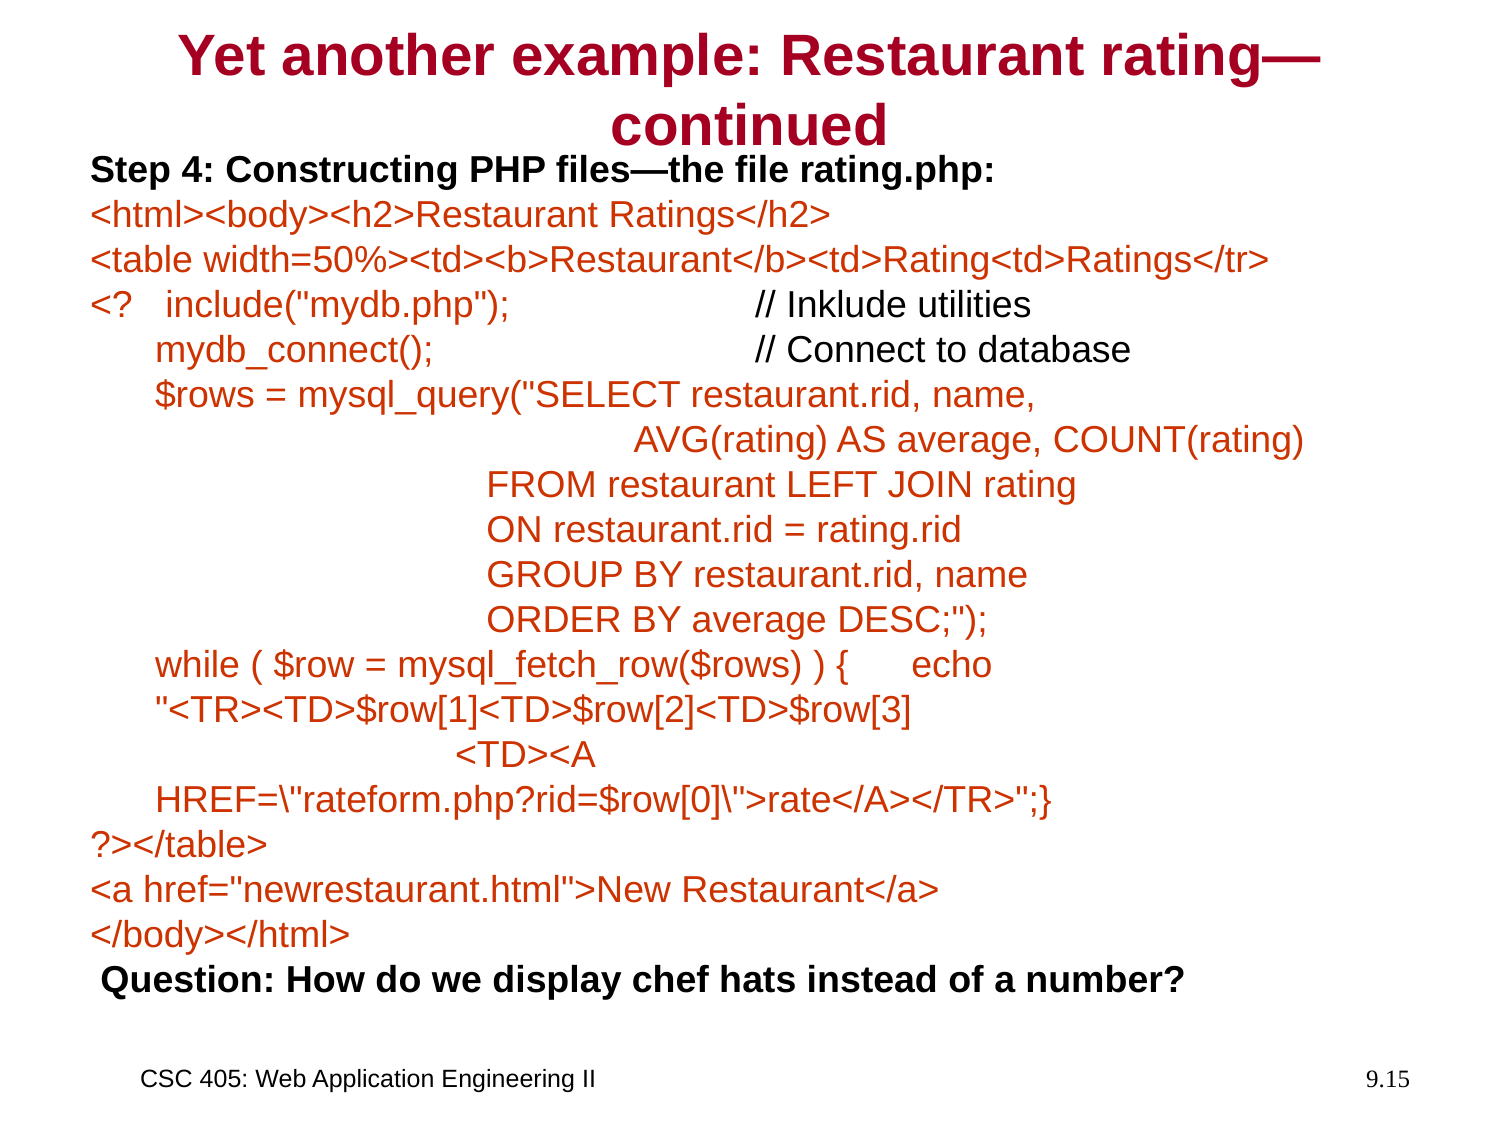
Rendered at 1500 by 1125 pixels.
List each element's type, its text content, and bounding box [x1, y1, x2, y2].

list Step 4: Constructing PHP files—the file rating.php: <html><body><h2>Restaurant Ratings</h2> <table width=50%><td><b>Restaurant</b><td>Rating<td>Ratings</tr> <? include("mydb.php"); // Inklude utilities mydb_connect(); // Connect to database $rows = mysql_query("SELECT restaurant.rid, name, AVG(rating) AS average, COUNT(rating) FROM restaurant LEFT JOIN rating ON restaurant.rid = rating.rid GROUP BY restaurant.rid, name ORDER BY average DESC;"); while ( $row = mysql_fetch_row($rows) ) { echo "<TR><TD>$row[1]<TD>$row[2]<TD>$row[3] <TD><A HREF=\"rateform.php?rid=$row[0]\">rate</A></TR>";} ?></table> <a href="newrestaurant.html">New Restaurant</a> </body></html> Question: How do we display chef hats instead of a number? [74, 137, 1438, 1038]
slide_number 9.15 [1074, 1038, 1426, 1101]
title Yet another example: Restaurant rating—continued [74, 12, 1426, 137]
footer CSC 405: Web Application Engineering II [37, 1024, 701, 1101]
